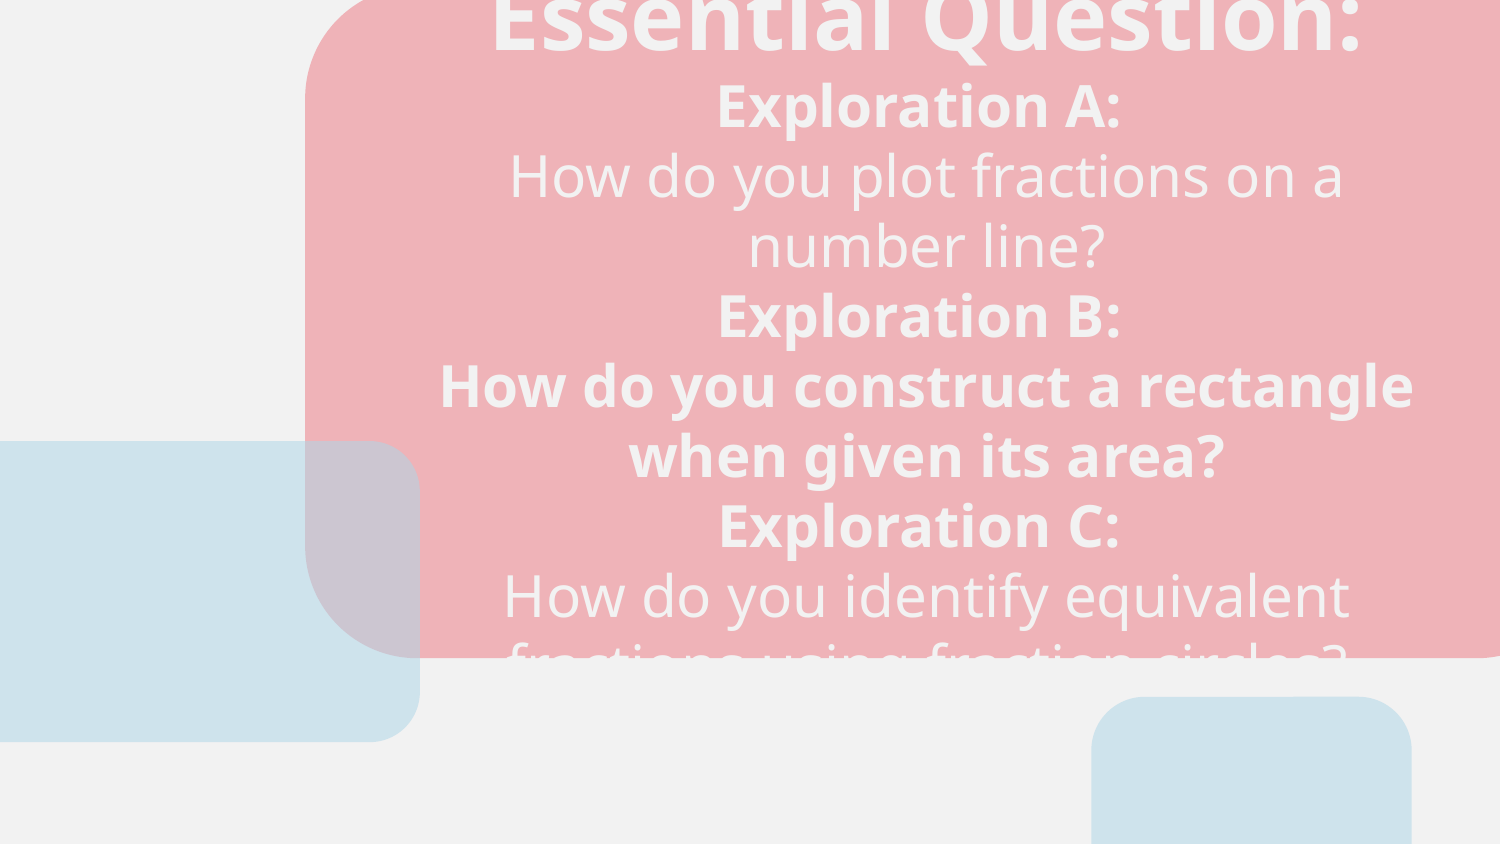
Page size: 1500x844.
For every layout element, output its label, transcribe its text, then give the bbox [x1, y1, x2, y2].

title Essential Question: Exploration A: How do you plot fractions on a number line? Exploration B: How do you construct a rectangle when given its area? Exploration C: How do you identify equivalent fractions using fraction circles? [393, 200, 1461, 678]
